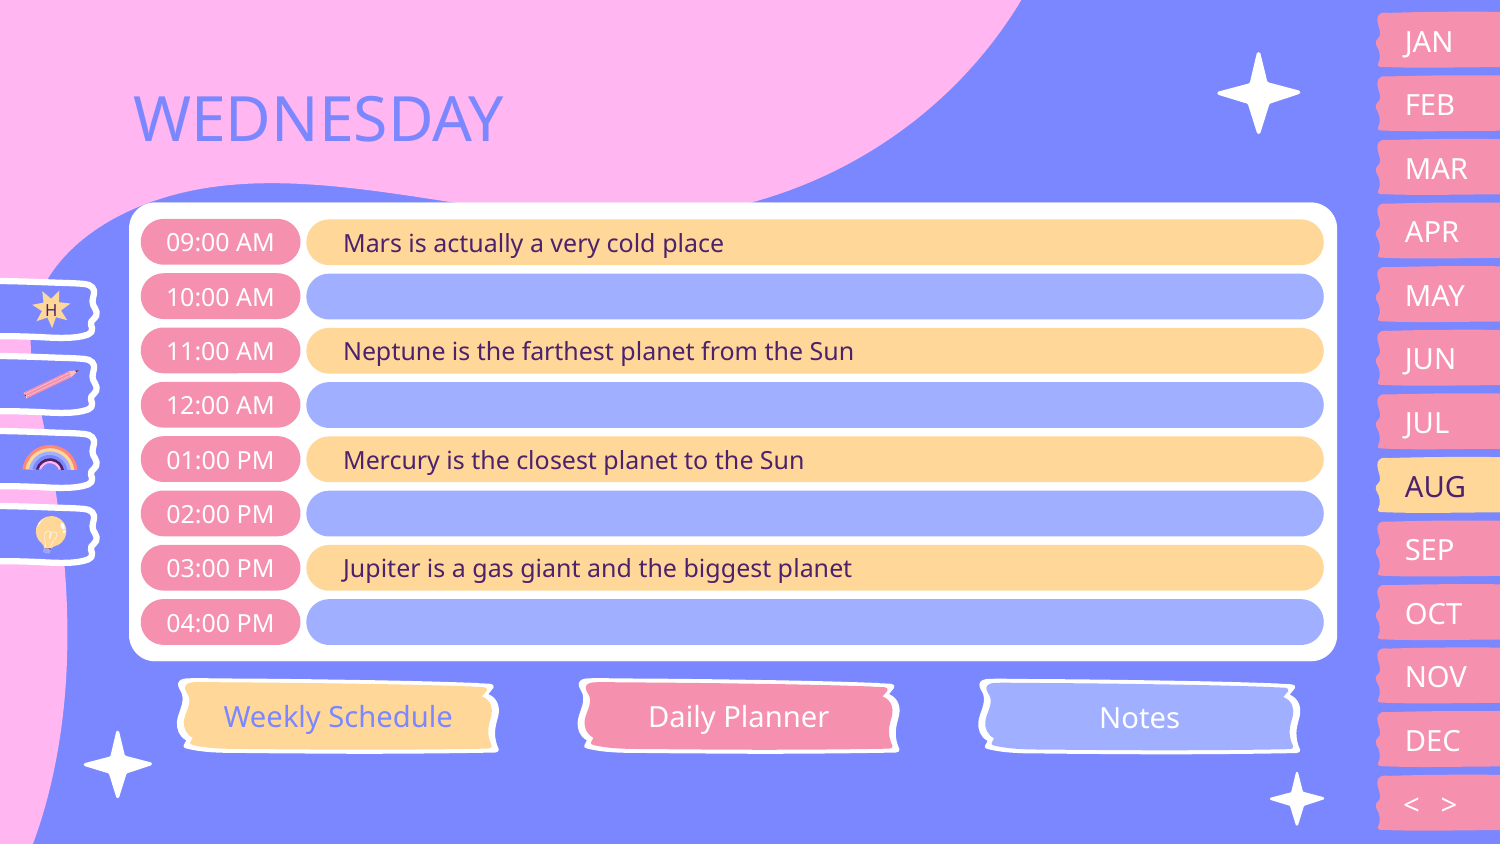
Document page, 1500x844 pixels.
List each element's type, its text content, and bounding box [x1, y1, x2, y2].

text_box MAR [1375, 138, 1500, 195]
text_box Mars is actually a very cold place [306, 219, 1324, 266]
text_box H [32, 290, 71, 329]
text_box [578, 678, 895, 688]
text_box DEC [1375, 711, 1500, 768]
text_box < [1388, 785, 1425, 822]
text_box Daily Planner [541, 688, 937, 745]
text_box APR [31, 280, 99, 341]
text_box [984, 745, 1301, 755]
text_box 02:00 PM [140, 490, 301, 537]
text_box 10:00 AM [140, 273, 301, 320]
text_box [192, 745, 492, 750]
text_box APR [32, 354, 99, 416]
text_box [306, 382, 1324, 428]
text_box APR [58, 505, 99, 565]
text_box JUN [1375, 329, 1500, 386]
text_box APR [1375, 202, 1500, 259]
text_box Mercury is the closest planet to the Sun [306, 436, 1324, 483]
text_box [185, 682, 481, 687]
text_box 01:00 PM [140, 436, 301, 482]
text_box [979, 678, 1295, 688]
text_box [129, 202, 1336, 662]
text_box [1375, 774, 1500, 831]
text_box [0, 503, 59, 507]
text_box NOV [1375, 647, 1500, 704]
text_box 03:00 PM [140, 544, 301, 591]
text_box [28, 516, 33, 547]
text_box [986, 682, 1286, 688]
text_box 09:00 AM [140, 218, 301, 265]
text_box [23, 369, 79, 399]
text_box [0, 355, 97, 413]
text_box [584, 745, 900, 754]
text_box [585, 682, 887, 688]
text_box 04:00 PM [140, 599, 301, 645]
text_box OCT [1375, 584, 1500, 641]
text_box Jupiter is a gas giant and the biggest planet [306, 544, 1324, 591]
text_box SEP [1375, 520, 1500, 577]
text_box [34, 515, 69, 554]
text_box Weekly Schedule [140, 687, 536, 745]
text_box [306, 599, 1324, 645]
text_box 12:00 AM [140, 381, 301, 428]
text_box [0, 562, 65, 566]
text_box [23, 444, 79, 474]
title WEDNESDAY [118, 63, 1382, 158]
text_box [992, 745, 1294, 751]
text_box Notes [942, 688, 1338, 745]
text_box JUL [1375, 393, 1500, 450]
text_box AUG [1375, 456, 1500, 513]
text_box 11:00 AM [140, 327, 301, 374]
text_box [0, 428, 46, 432]
text_box [306, 273, 1324, 320]
text_box [0, 505, 97, 563]
text_box [306, 490, 1324, 537]
text_box [0, 430, 97, 488]
text_box [0, 278, 48, 282]
text_box FEB [1375, 75, 1500, 132]
text_box [593, 745, 893, 750]
text_box > [1425, 785, 1466, 822]
text_box [183, 745, 499, 754]
text_box [0, 280, 97, 338]
text_box APR [45, 430, 99, 491]
text_box JAN [1375, 11, 1500, 68]
text_box [178, 678, 494, 687]
text_box Neptune is the farthest planet from the Sun [306, 327, 1324, 374]
text_box MAY [1375, 266, 1500, 323]
